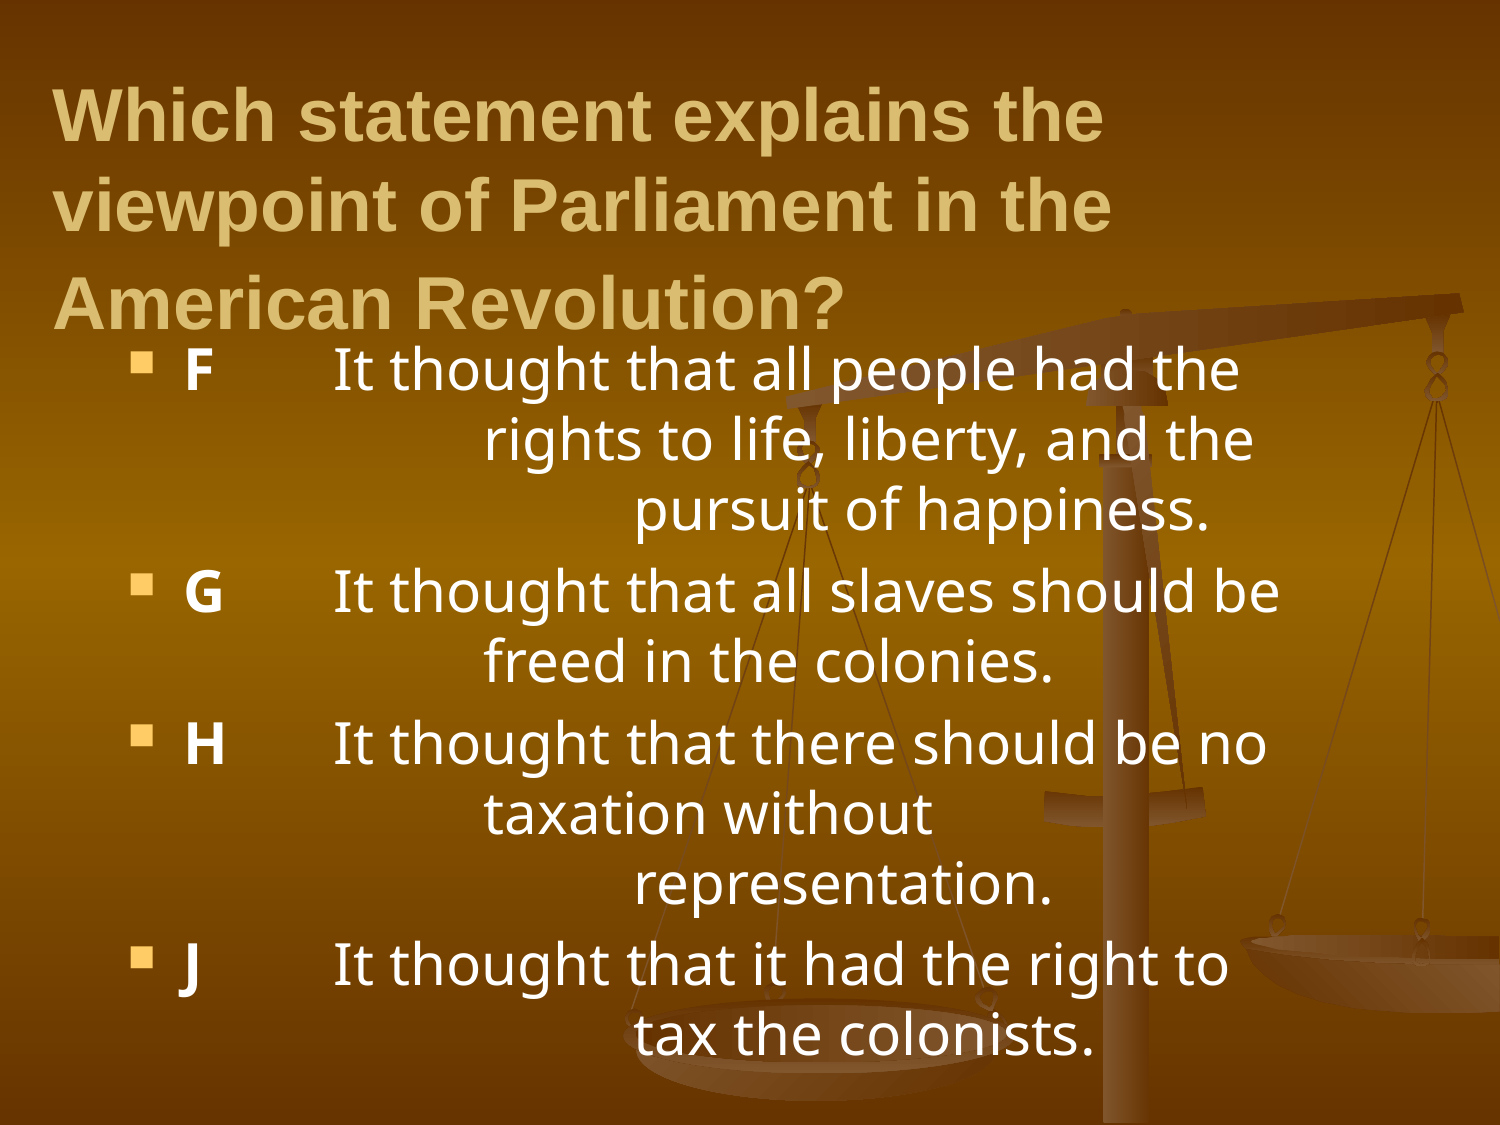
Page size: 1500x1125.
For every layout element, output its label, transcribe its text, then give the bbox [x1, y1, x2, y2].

title Which statement explains the viewpoint of Parliament in the American Revolution? [37, 112, 1313, 301]
list F It thought that all people had the rights to life, liberty, and the pursuit of happiness. G It thought that all slaves should be freed in the colonies. H It thought that there should be no taxation without representation. J It thought that it had the right to tax the colonists. [112, 324, 1388, 1088]
